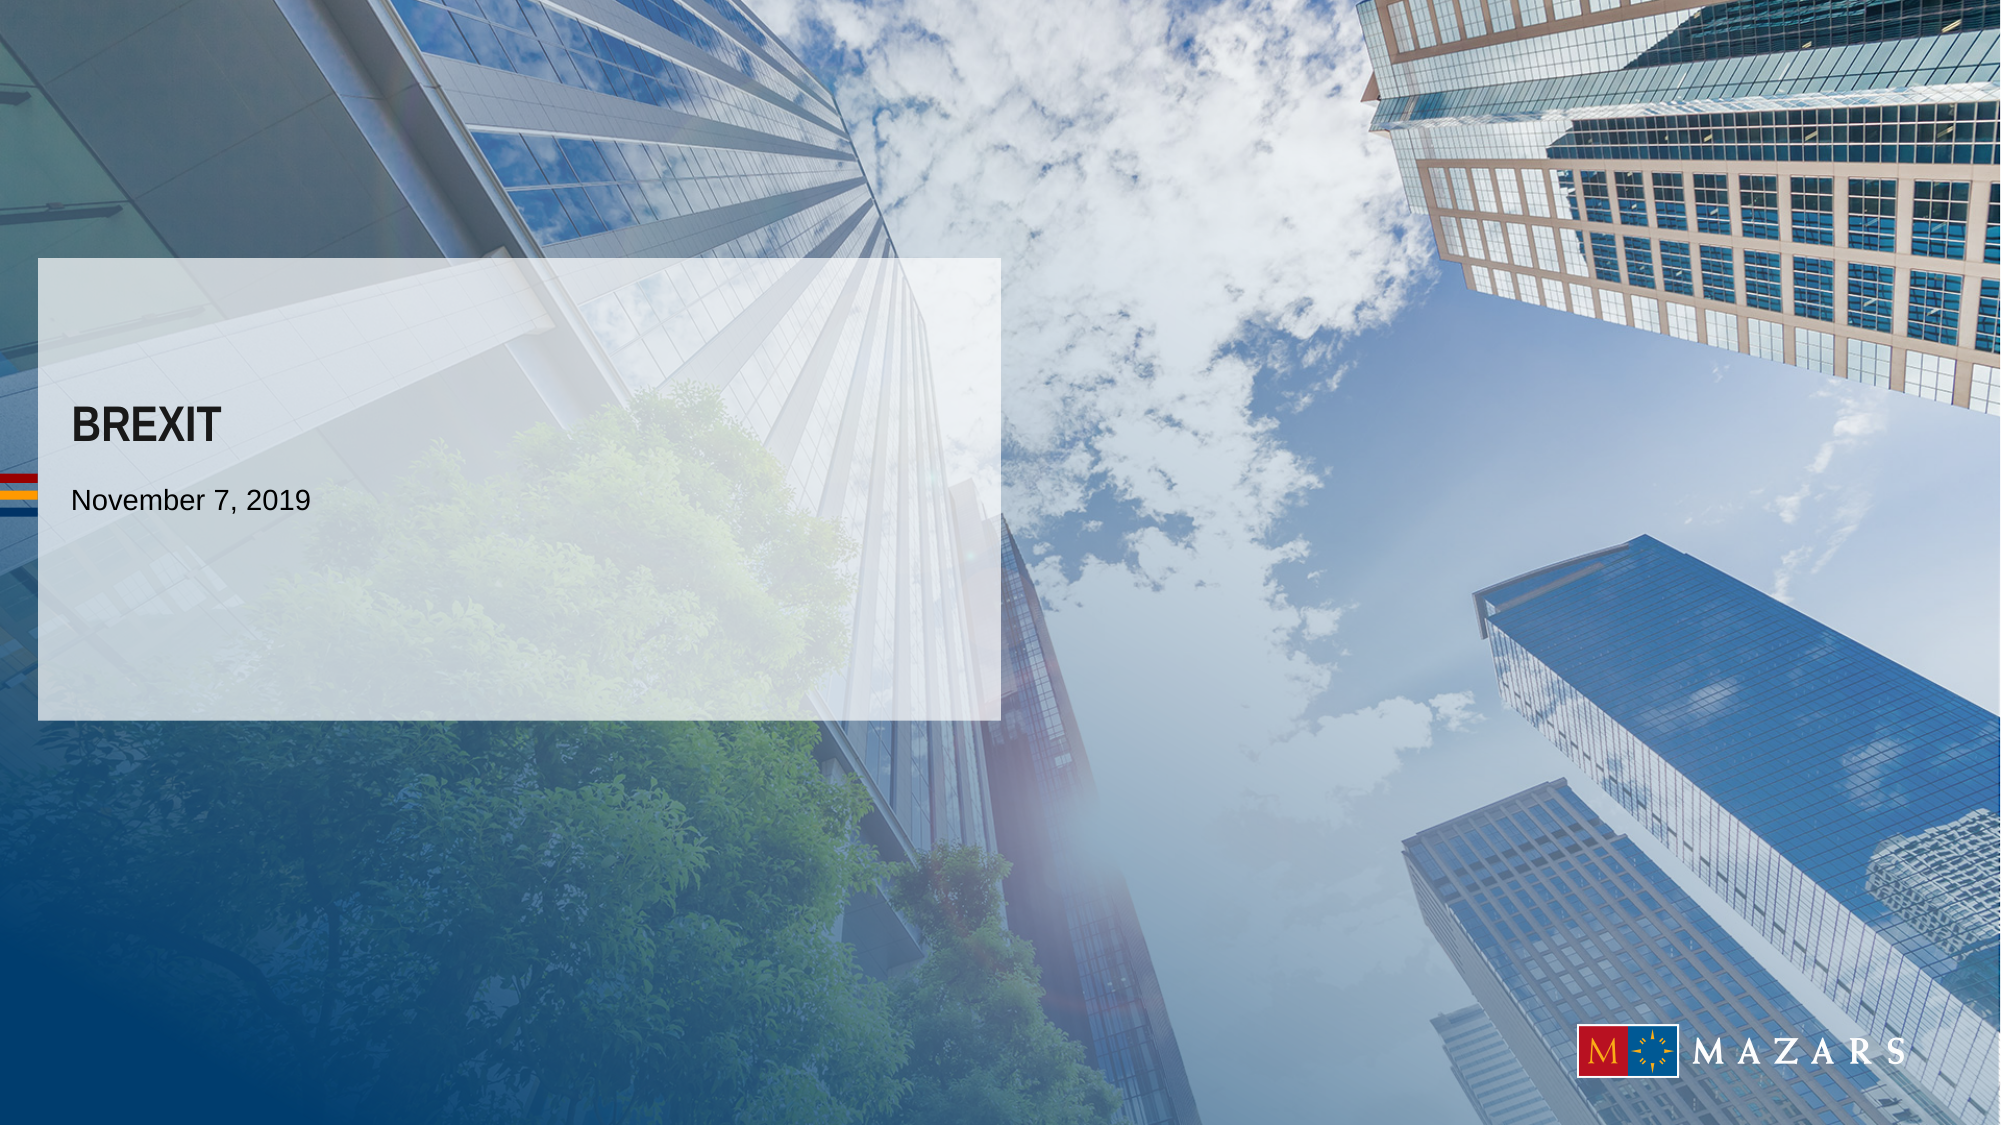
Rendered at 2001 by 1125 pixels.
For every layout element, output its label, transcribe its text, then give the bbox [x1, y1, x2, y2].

picture [1668, 0, 2001, 191]
picture [1577, 1024, 1904, 1078]
subtitle November 7, 2019 [56, 473, 1017, 570]
title brexit [56, 258, 1003, 459]
